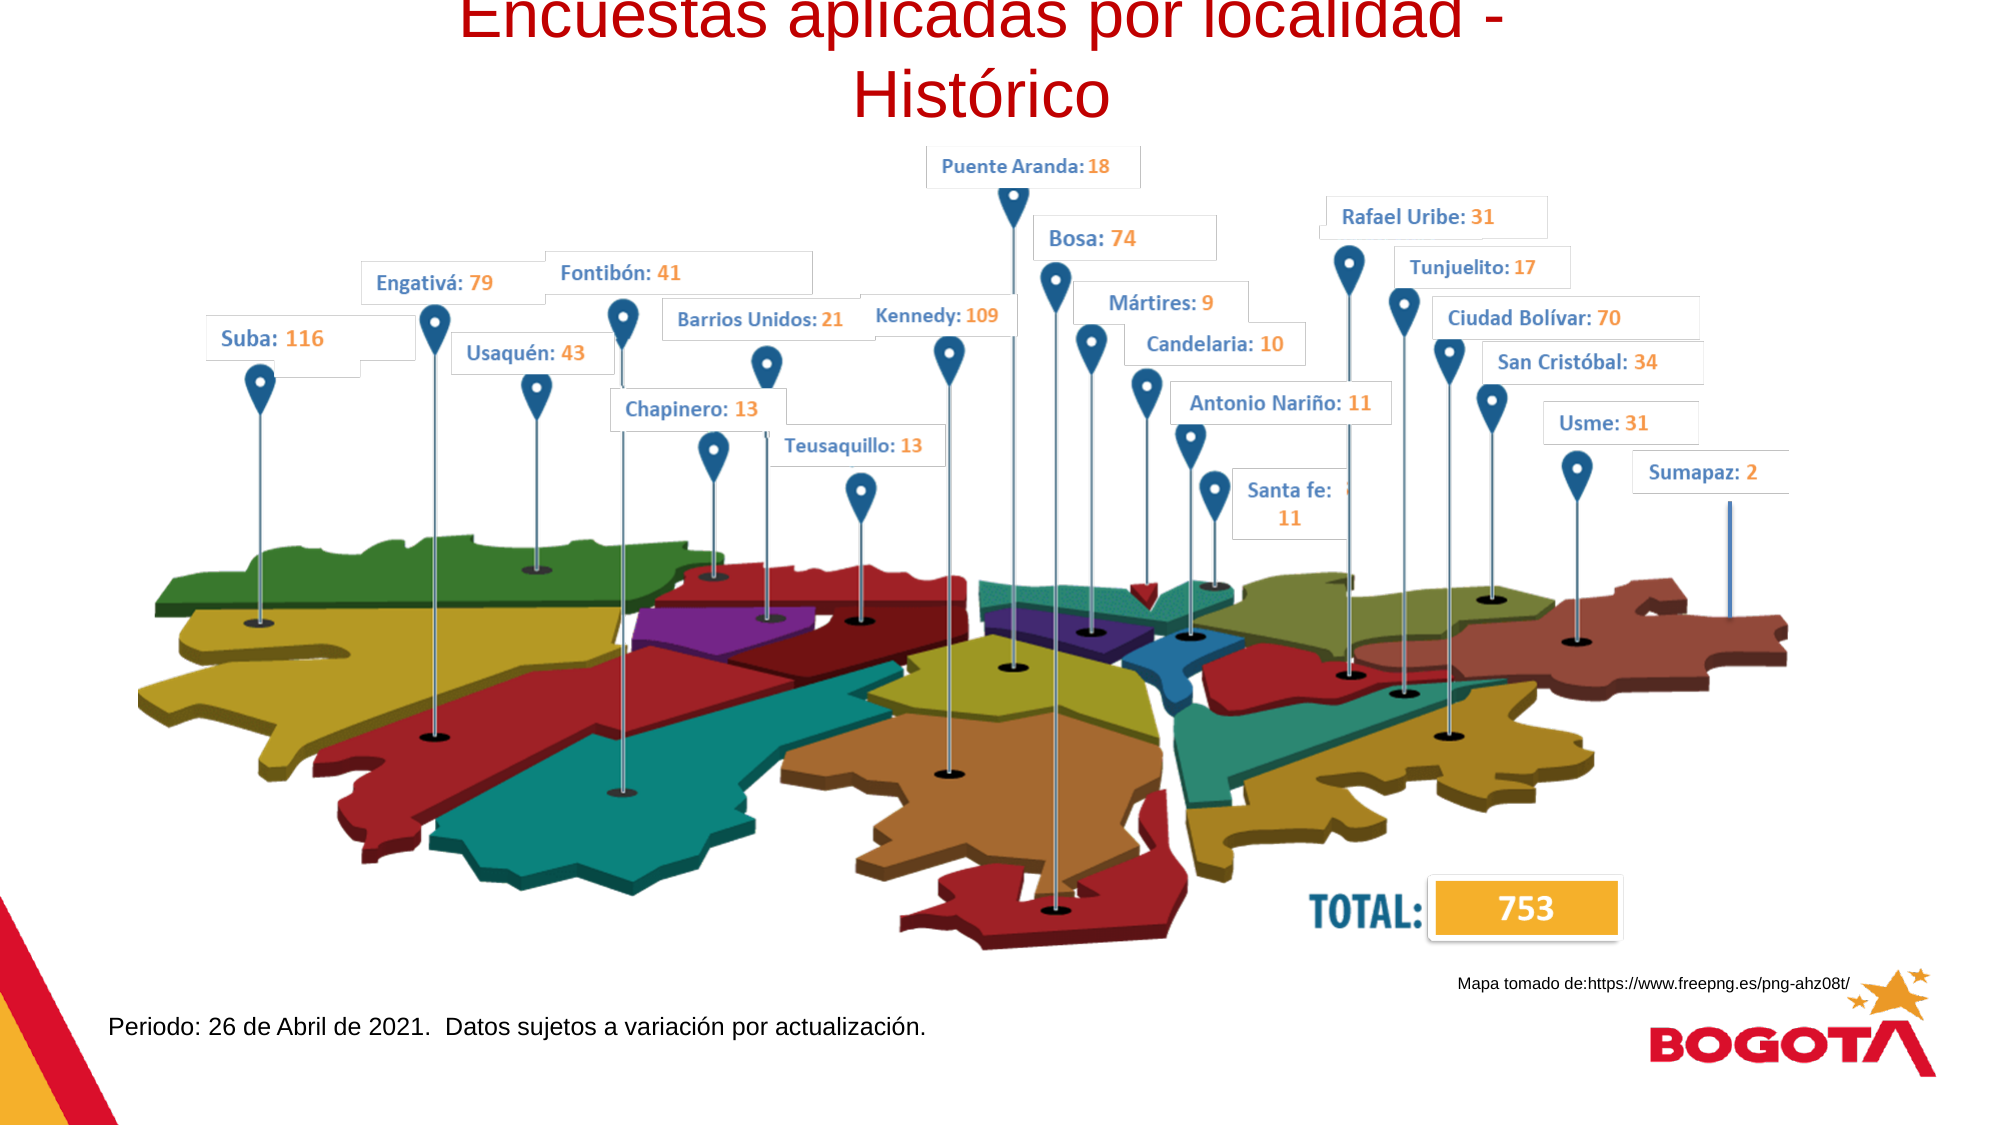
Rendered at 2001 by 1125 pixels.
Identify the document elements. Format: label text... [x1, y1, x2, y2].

text_box Mapa tomado de:https://www.freepng.es/png-ahz08t/ [1442, 965, 1895, 1001]
text_box Periodo: 26 de Abril de 2021. Datos sujetos a variación por actualización. [93, 995, 1759, 1125]
text_box Encuestas aplicadas por localidad - Histórico [357, 16, 1607, 85]
picture [0, 0, 2000, 1125]
